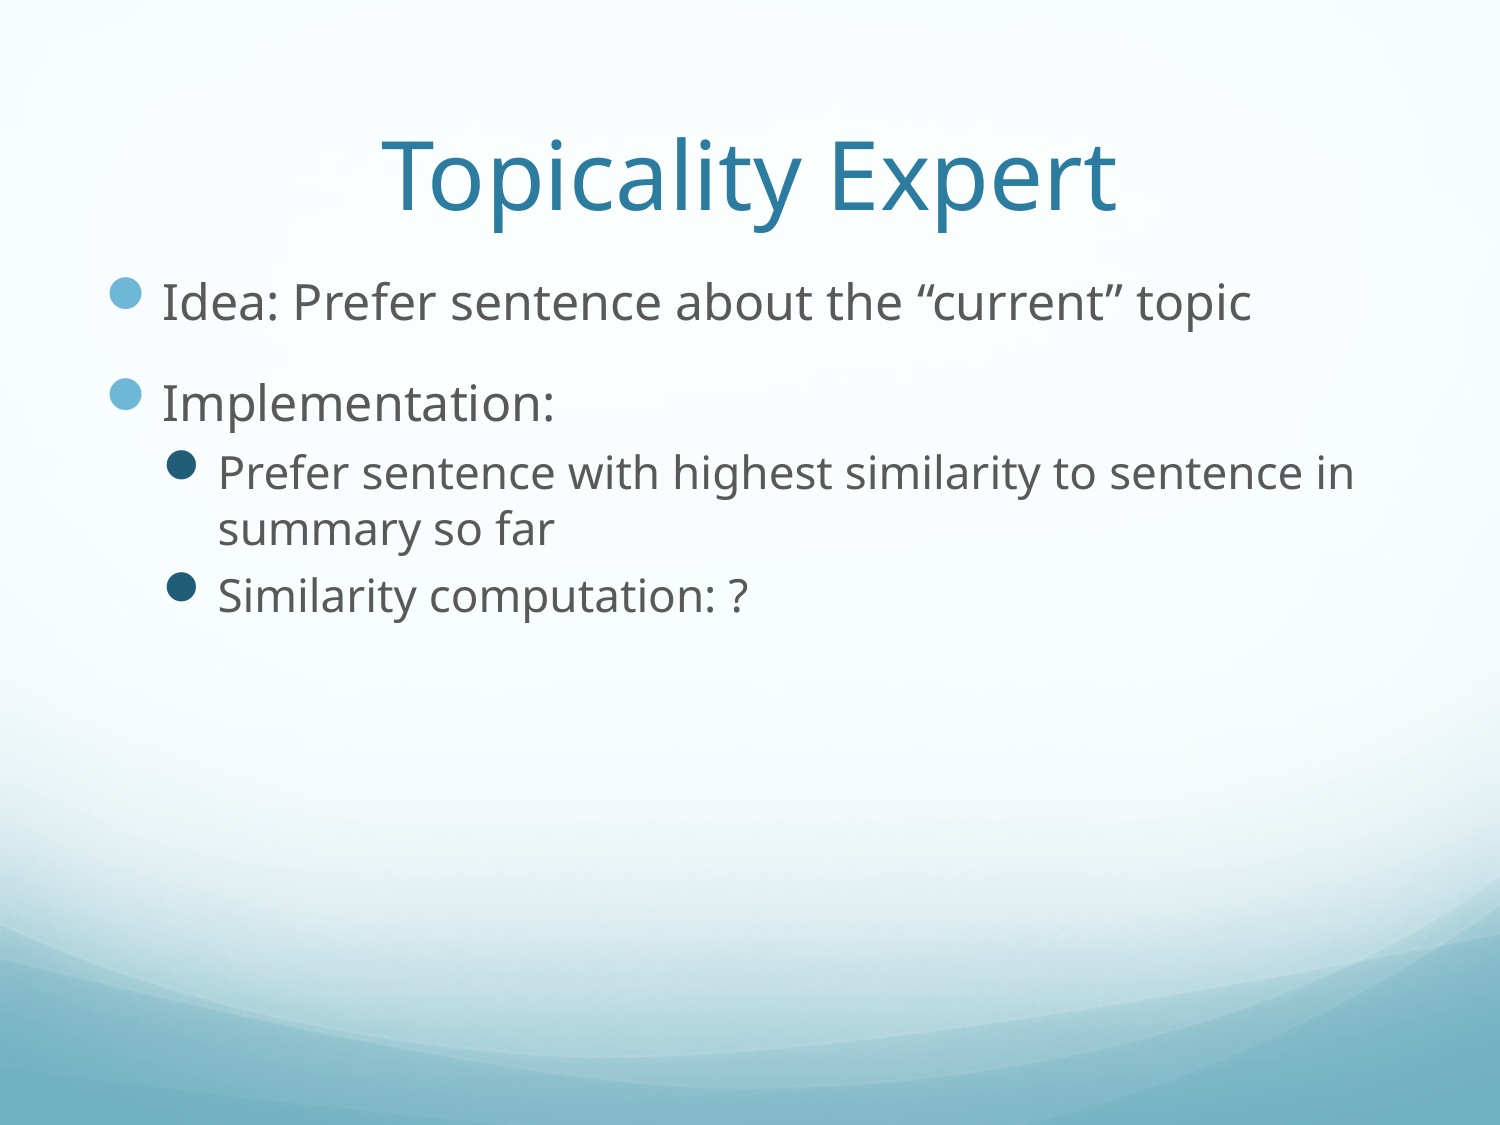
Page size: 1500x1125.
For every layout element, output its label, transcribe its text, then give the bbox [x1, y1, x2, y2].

list Idea: Prefer sentence about the “current” topic Implementation: Prefer sentence with highest similarity to sentence in summary so far Similarity computation: ? [90, 262, 1500, 975]
title Topicality Expert [90, 17, 1410, 237]
